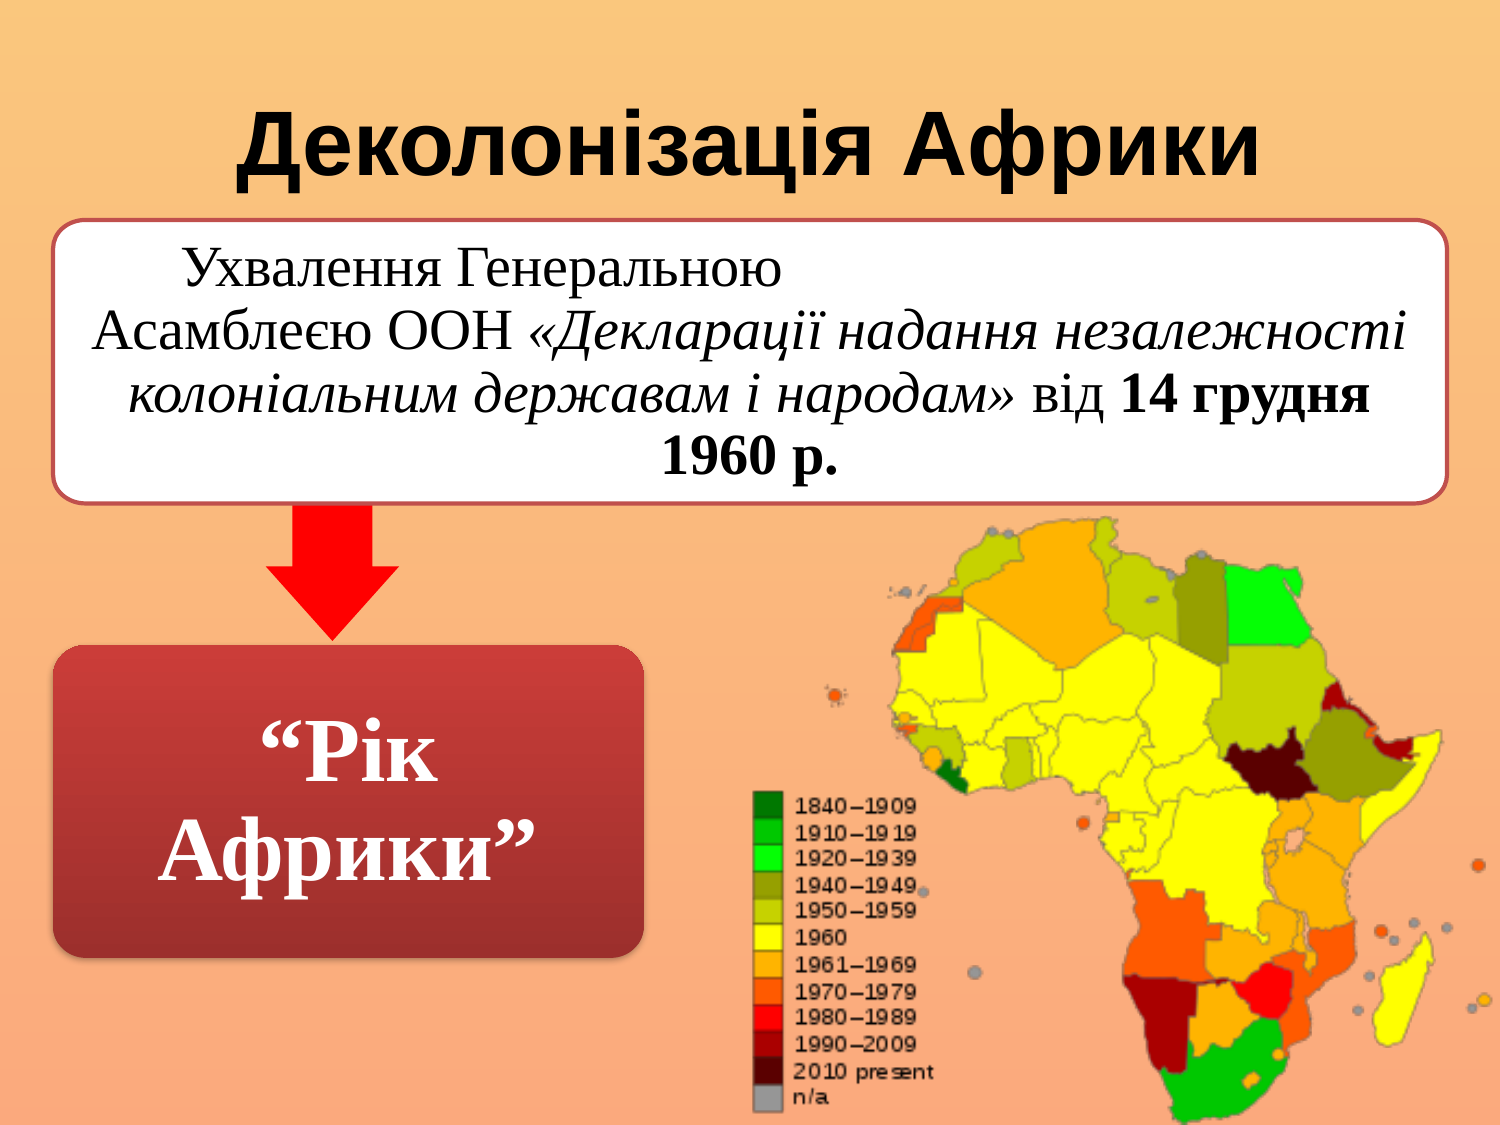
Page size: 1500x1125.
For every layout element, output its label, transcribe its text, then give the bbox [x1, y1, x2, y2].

picture [737, 514, 1499, 1125]
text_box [52, 219, 1448, 959]
title Деколонізація Африки [75, 45, 1425, 218]
